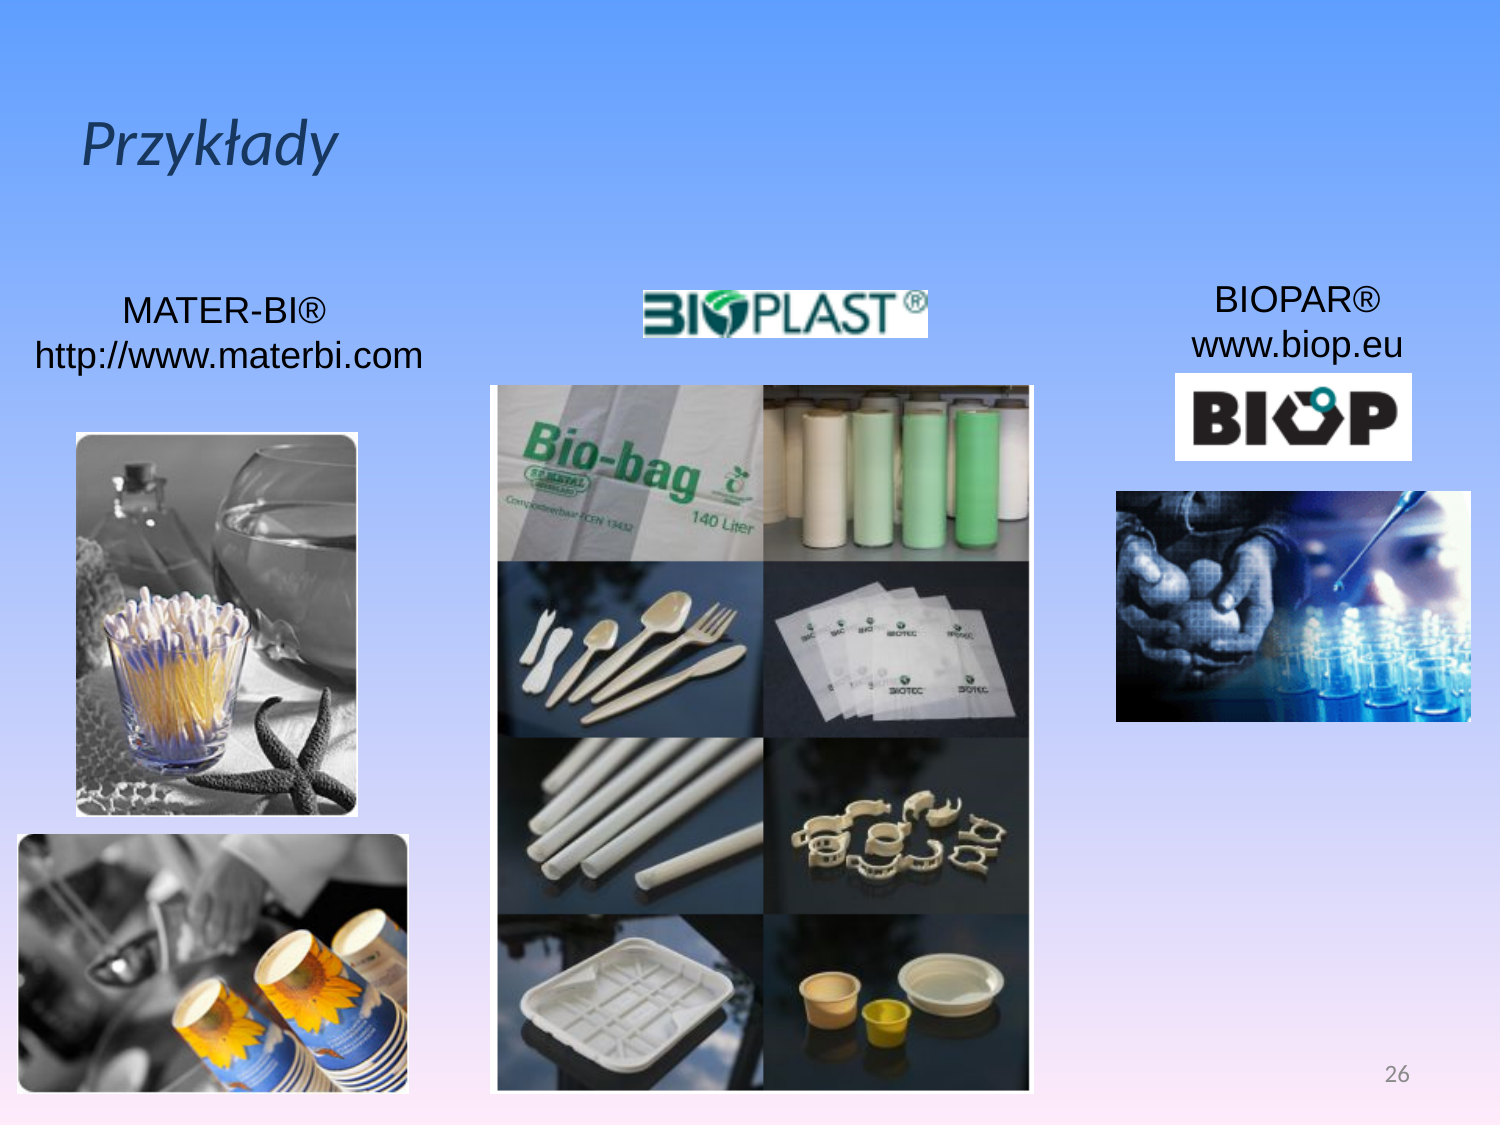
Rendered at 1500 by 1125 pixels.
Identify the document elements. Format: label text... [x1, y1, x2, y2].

text_box BIOPAR® www.biop.eu [1176, 267, 1419, 372]
picture [643, 290, 928, 339]
picture [1115, 491, 1471, 723]
picture [17, 834, 409, 1095]
text_box MATER-BI® http://www.materbi.com [19, 278, 440, 384]
picture [489, 385, 1034, 1095]
picture [1174, 373, 1412, 462]
slide_number 26 [1074, 1042, 1425, 1103]
title Przykłady [64, 44, 1426, 233]
picture [76, 432, 359, 818]
